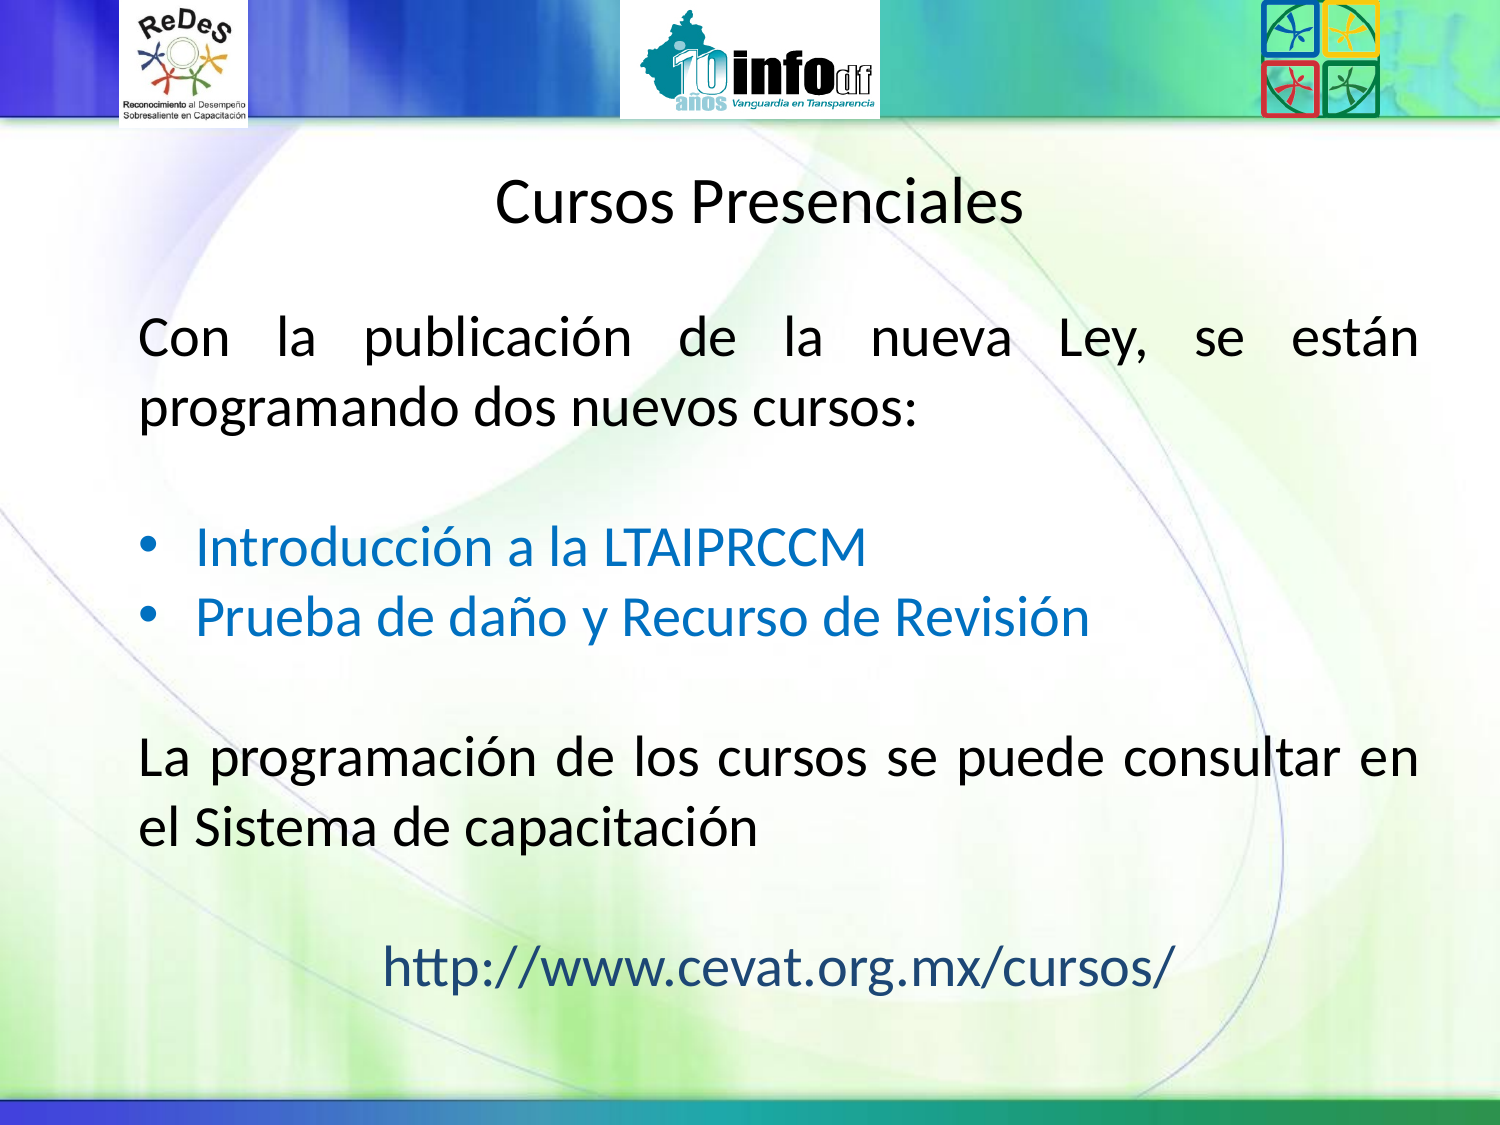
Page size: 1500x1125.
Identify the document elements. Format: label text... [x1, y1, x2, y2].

text_box Cursos Presenciales [206, 148, 1314, 244]
text_box Con la publicación de la nueva Ley, se están programando dos nuevos cursos: Introducción a la LTAIPRCCM Prueba de daño y Recurso de Revisión La programación de los cursos se puede consultar en el Sistema de capacitación http://www.cevat.org.mx/cursos/ [123, 290, 1435, 1006]
picture [0, 0, 1500, 1125]
